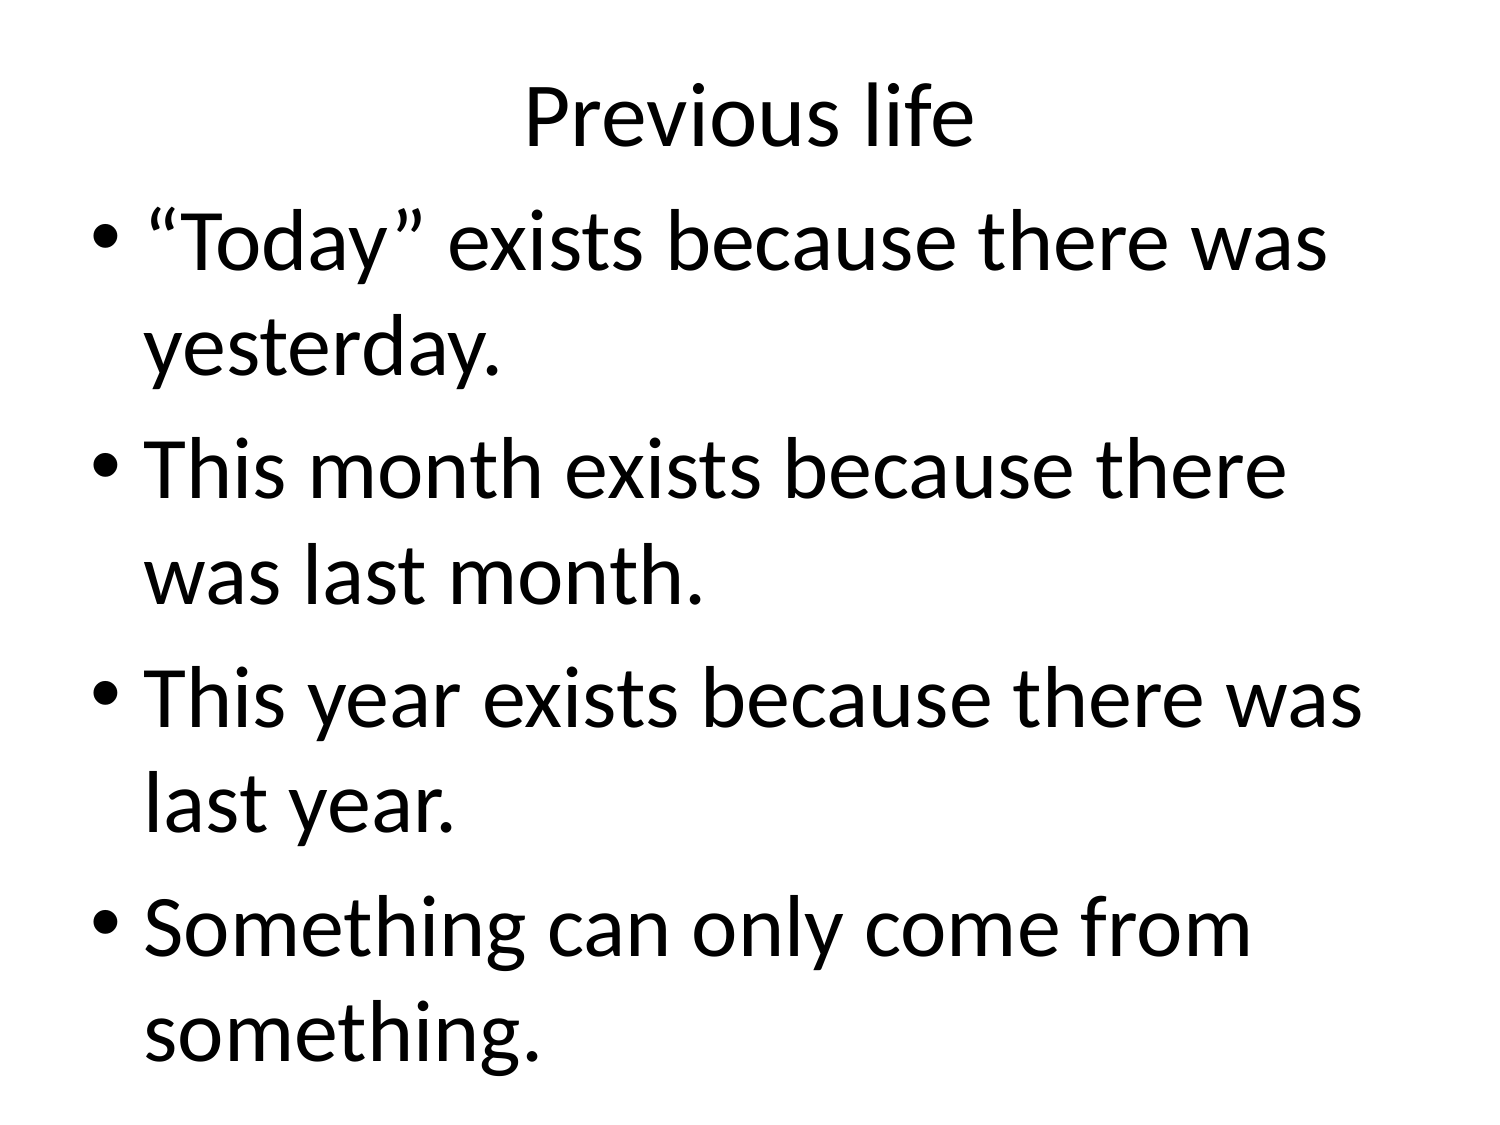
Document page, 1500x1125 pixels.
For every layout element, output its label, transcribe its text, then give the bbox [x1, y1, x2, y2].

list “Today” exists because there was yesterday. This month exists because there was last month. This year exists because there was last year. Something can only come from something. [75, 174, 1425, 1088]
title Previous life [75, 45, 1425, 174]
